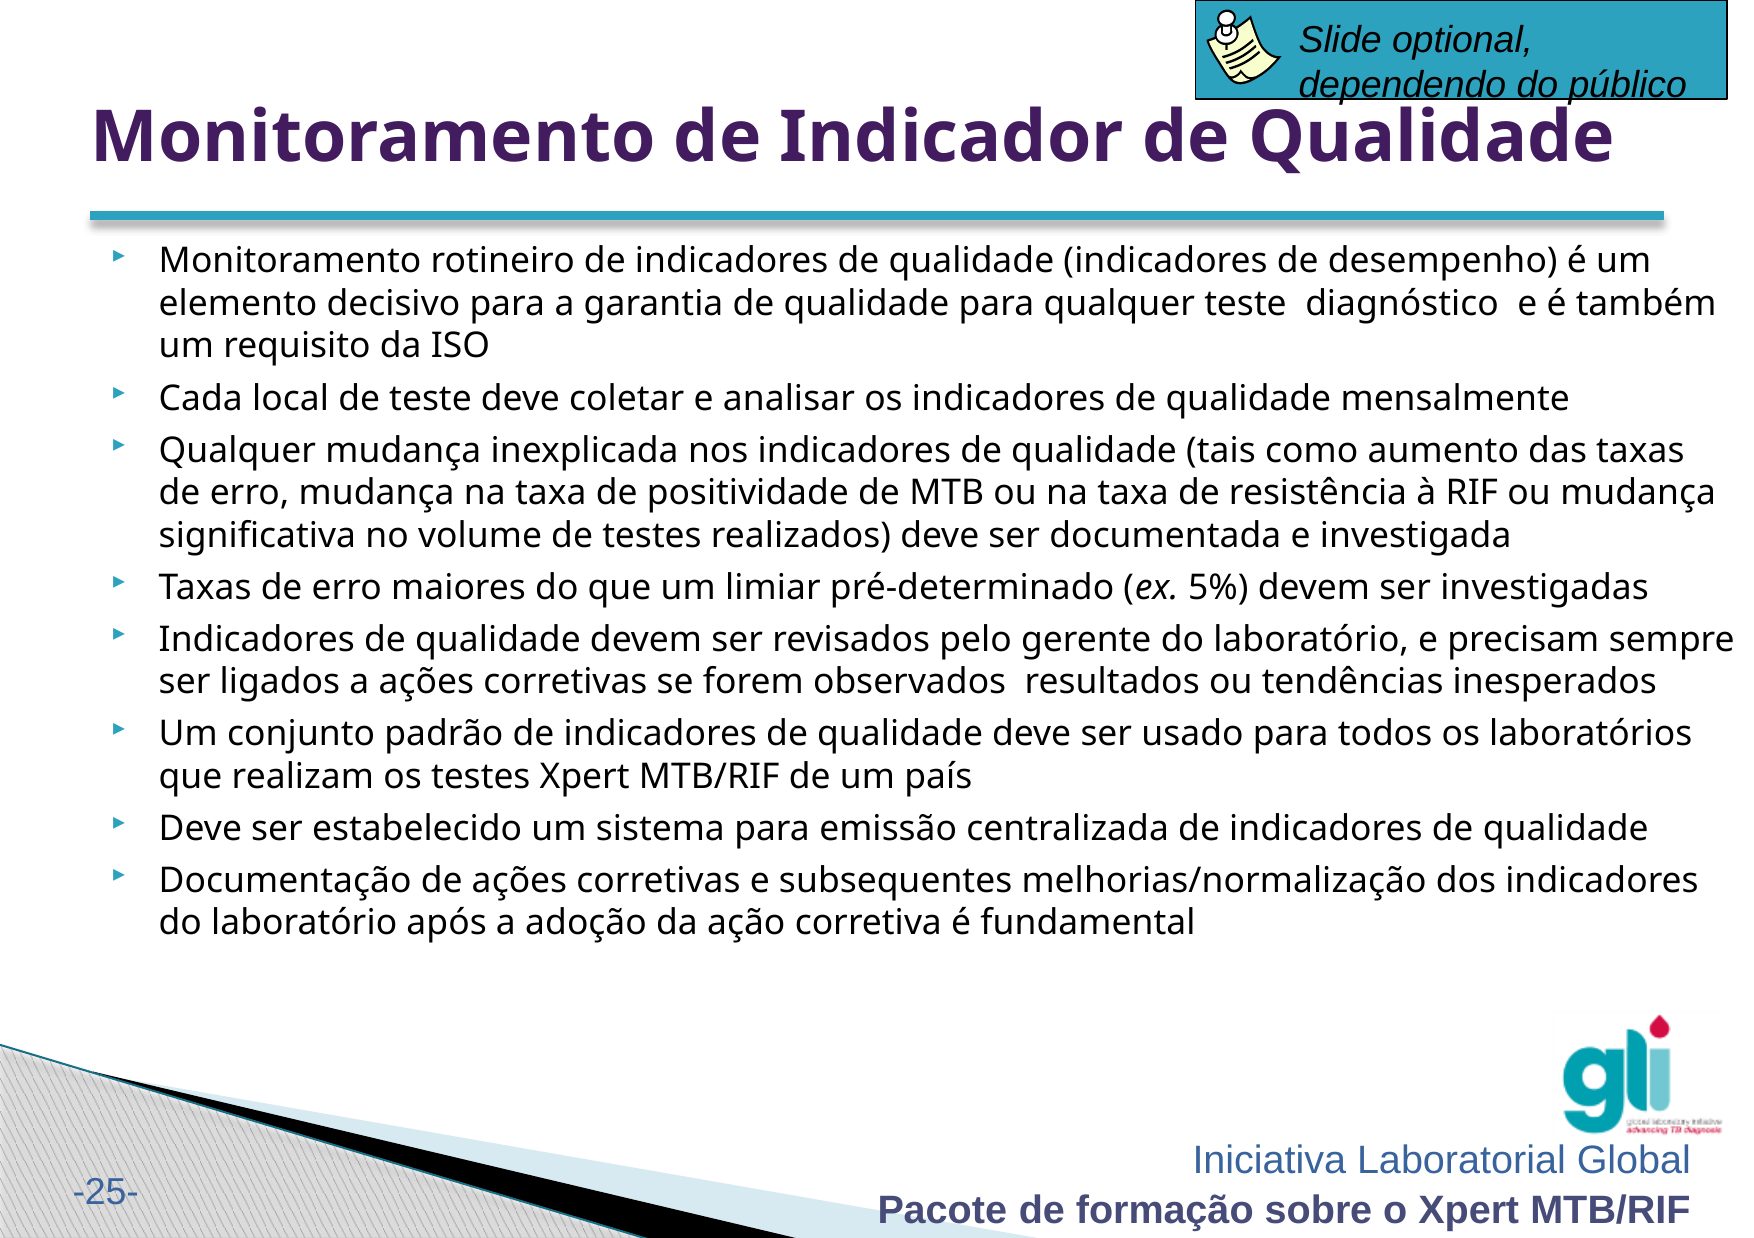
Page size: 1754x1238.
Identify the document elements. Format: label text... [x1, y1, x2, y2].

title Monitoramento de Indicador de Qualidade [73, 49, 1652, 216]
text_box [1195, 0, 1728, 100]
picture [1553, 1046, 1727, 1139]
list Monitoramento rotineiro de indicadores de qualidade (indicadores de desempenho) é um elemento decisivo para a garantia de qualidade para qualquer teste diagnóstico e é também um requisito da ISO Cada local de teste deve coletar e analisar os indicadores de qualidade mensalmente Qualquer mudança inexplicada nos indicadores de qualidade (tais como aumento das taxas de erro, mudança na taxa de positividade de MTB ou na taxa de resistência à RIF ou mudança significativa no volume de testes realizados) deve ser documentada e investigada Taxas de erro maiores do que um limiar pré-determinado (ex. 5%) devem ser investigadas Indicadores de qualidade devem ser revisados pelo gerente do laboratório, e precisam sempre ser ligados a ações corretivas se forem observados resultados ou tendências inesperados Um conjunto padrão de indicadores de qualidade deve ser usado para todos os laboratórios que realizam os testes Xpert MTB/RIF de um país Deve ser estabelecido um sistema para emissão centralizada de indicadores de qualidade Documentação de ações corretivas e subsequentes melhorias/normalização dos indicadores do laboratório após a adoção da ação corretiva é fundamental [73, 228, 1754, 1046]
